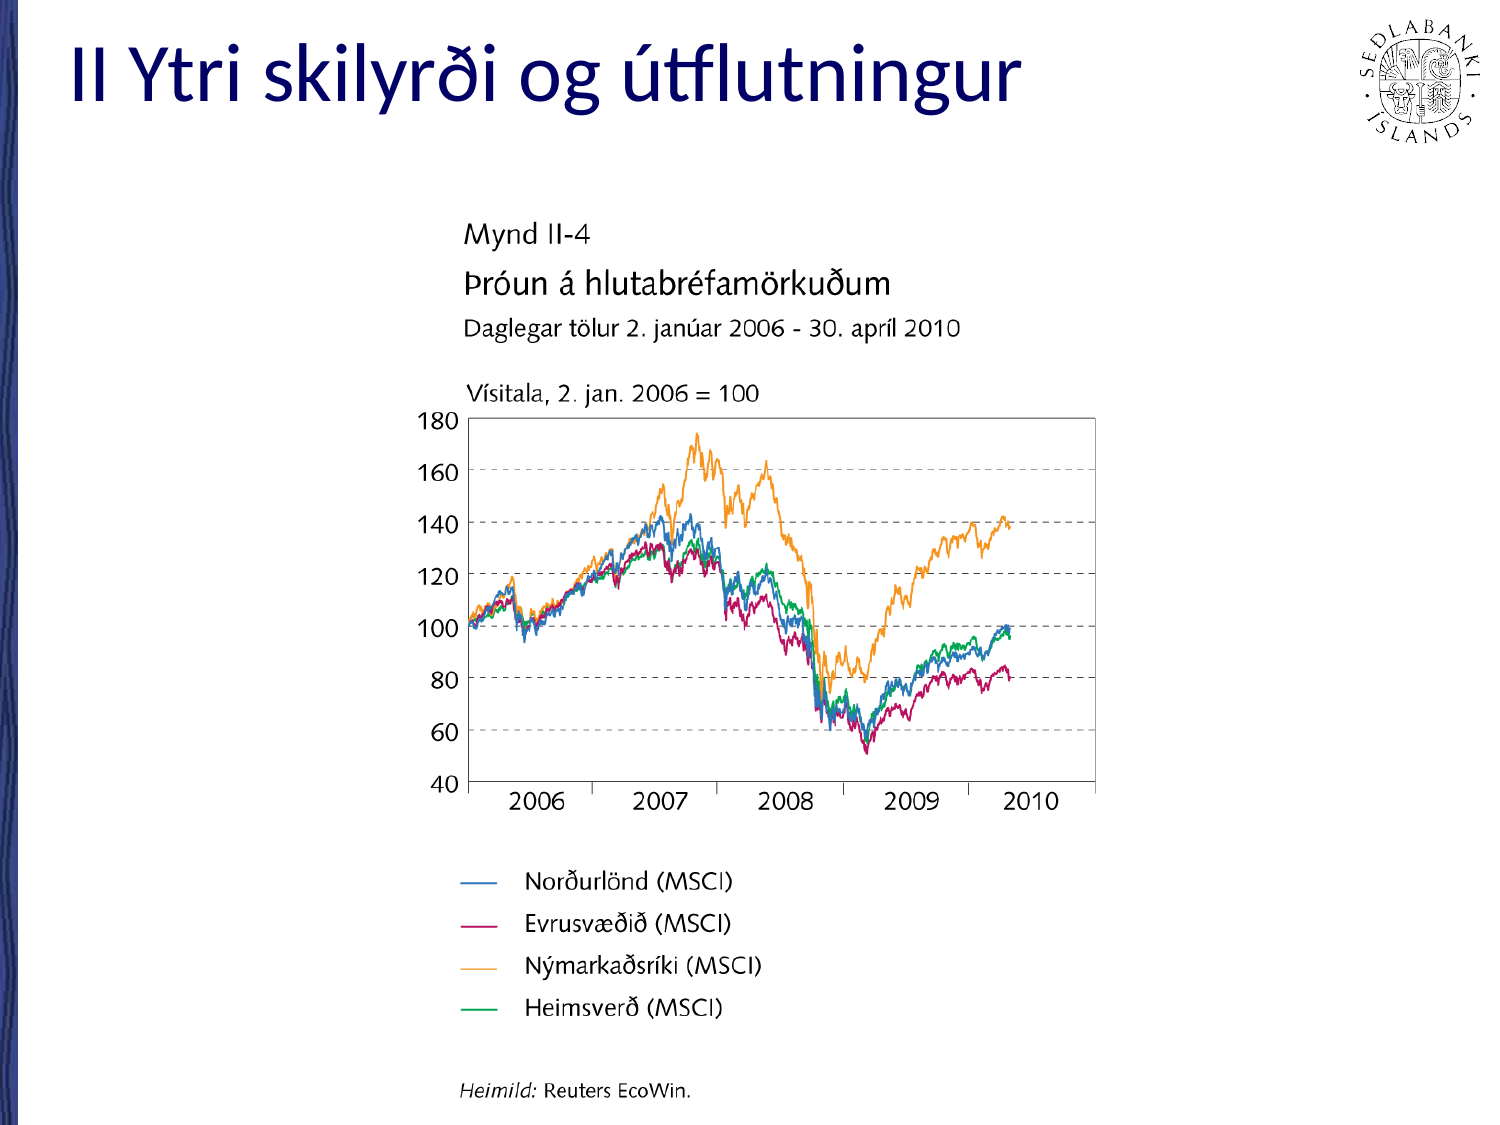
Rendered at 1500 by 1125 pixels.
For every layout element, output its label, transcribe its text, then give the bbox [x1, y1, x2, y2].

picture [1357, 18, 1482, 149]
title II Ytri skilyrði og útflutningur [52, 10, 1353, 209]
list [415, 219, 1096, 1107]
picture [0, 0, 18, 1125]
